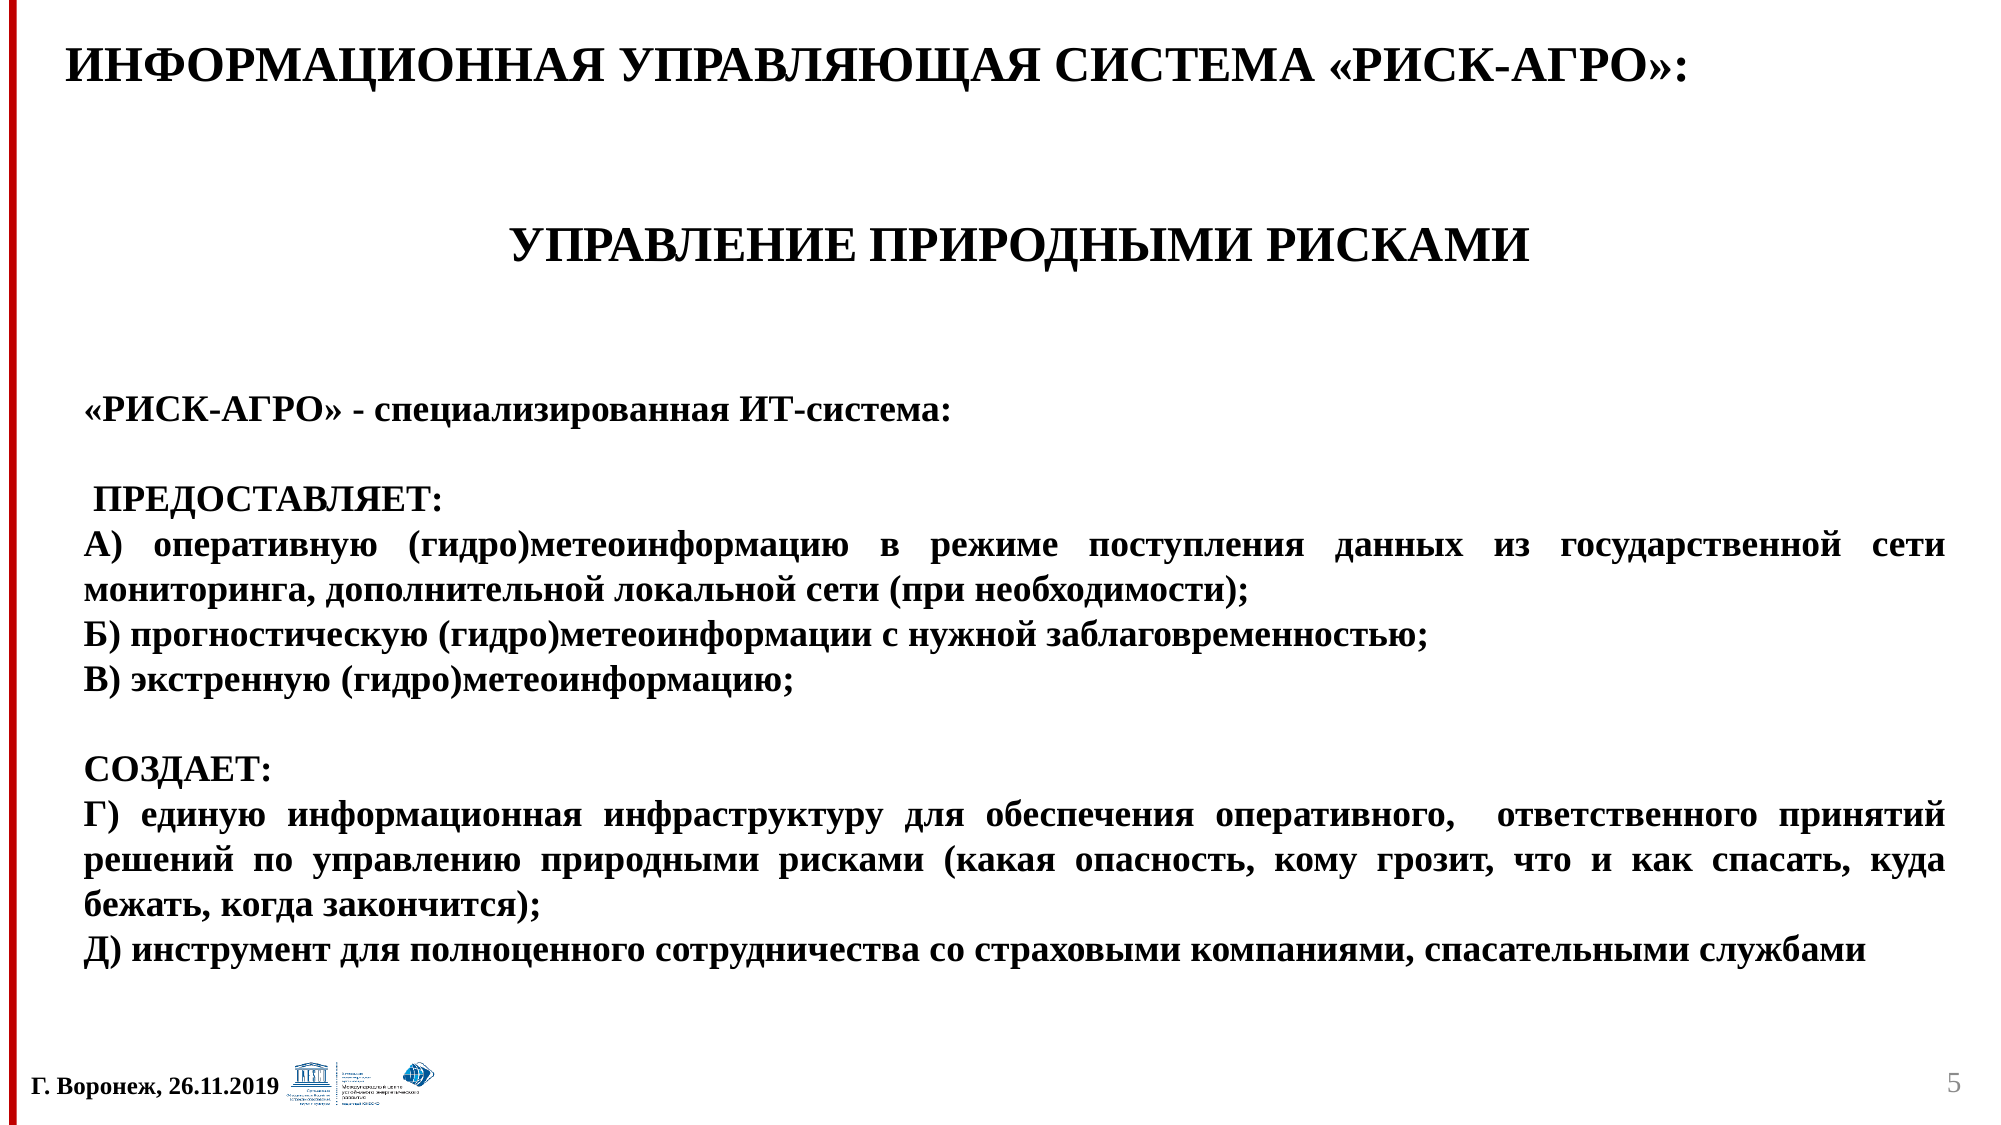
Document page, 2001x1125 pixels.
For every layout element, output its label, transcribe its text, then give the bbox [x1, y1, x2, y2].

slide_number 5 [1931, 1052, 1976, 1109]
text_box ИНФОРМАЦИОННАЯ УПРАВЛЯЮЩАЯ СИСТЕМА «РИСК-АГРО»: УПРАВЛЕНИЕ ПРИРОДНЫМИ РИСКАМИ [50, 24, 1976, 280]
text_box [8, 0, 18, 1125]
text_box «РИСК-АГРО» - специализированная ИТ-система: ПРЕДОСТАВЛЯЕТ: А) оперативную (гидро)метеоинформацию в режиме поступления данных из государственной сети мониторинга, дополнительной локальной сети (при необходимости); Б) прогностическую (гидро)метеоинформации с нужной заблаговременностью; В) экстренную (гидро)метеоинформацию; СОЗДАЕТ: Г) единую информационная инфраструктуру для обеспечения оперативного, ответственного принятий решений по управлению природными рисками (какая опасность, кому грозит, что и как спасать, куда бежать, когда закончится); Д) инструмент для полноценного сотрудничества со страховыми компаниями, спасательными службами [68, 376, 1962, 1017]
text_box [16, 1057, 481, 1109]
